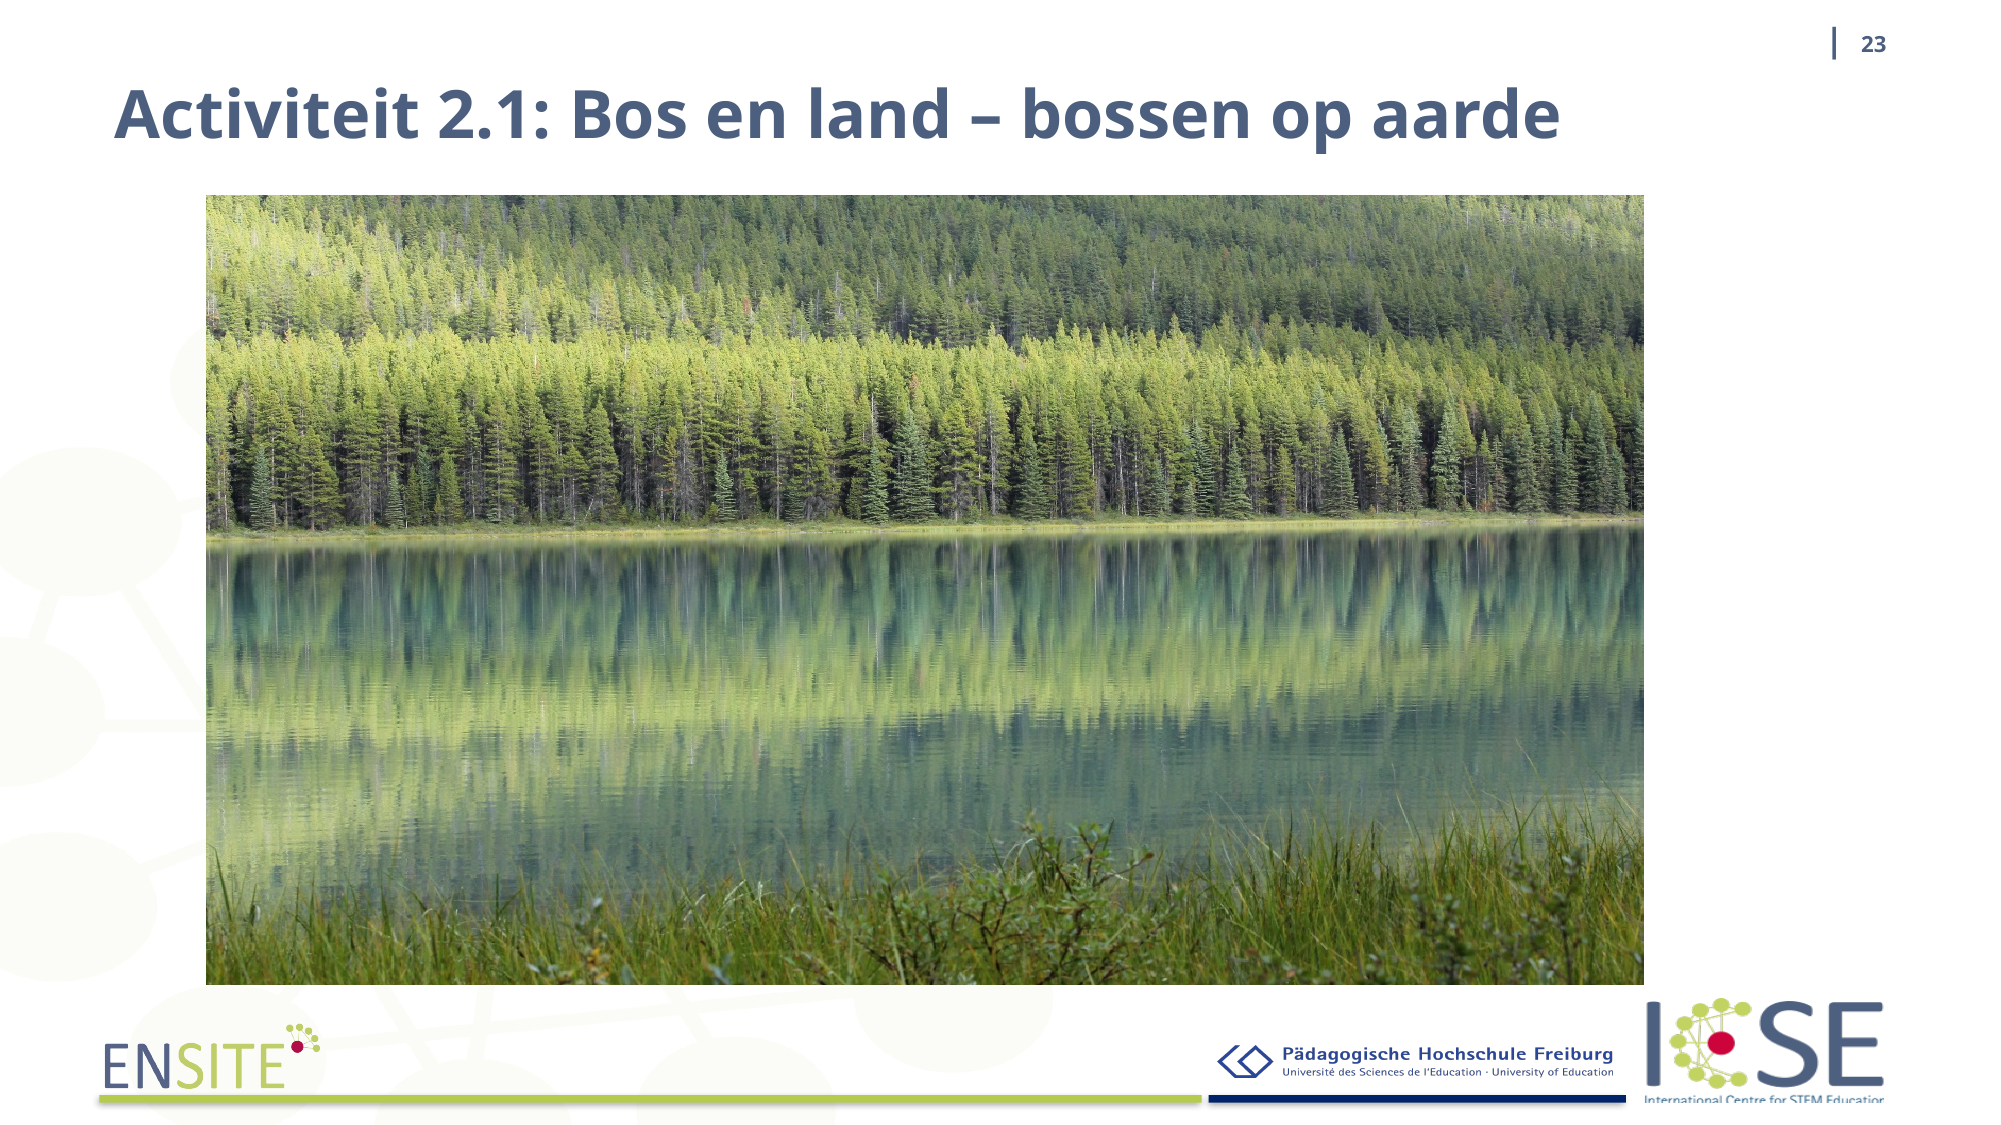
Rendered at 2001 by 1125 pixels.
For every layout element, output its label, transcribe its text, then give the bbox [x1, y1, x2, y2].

picture [99, 1017, 320, 1113]
slide_number | 23 [1772, 9, 1902, 69]
picture [1217, 1045, 1613, 1078]
picture [206, 195, 1645, 986]
title Activiteit 2.1: Bos en land – bossen op aarde [99, 58, 1900, 165]
